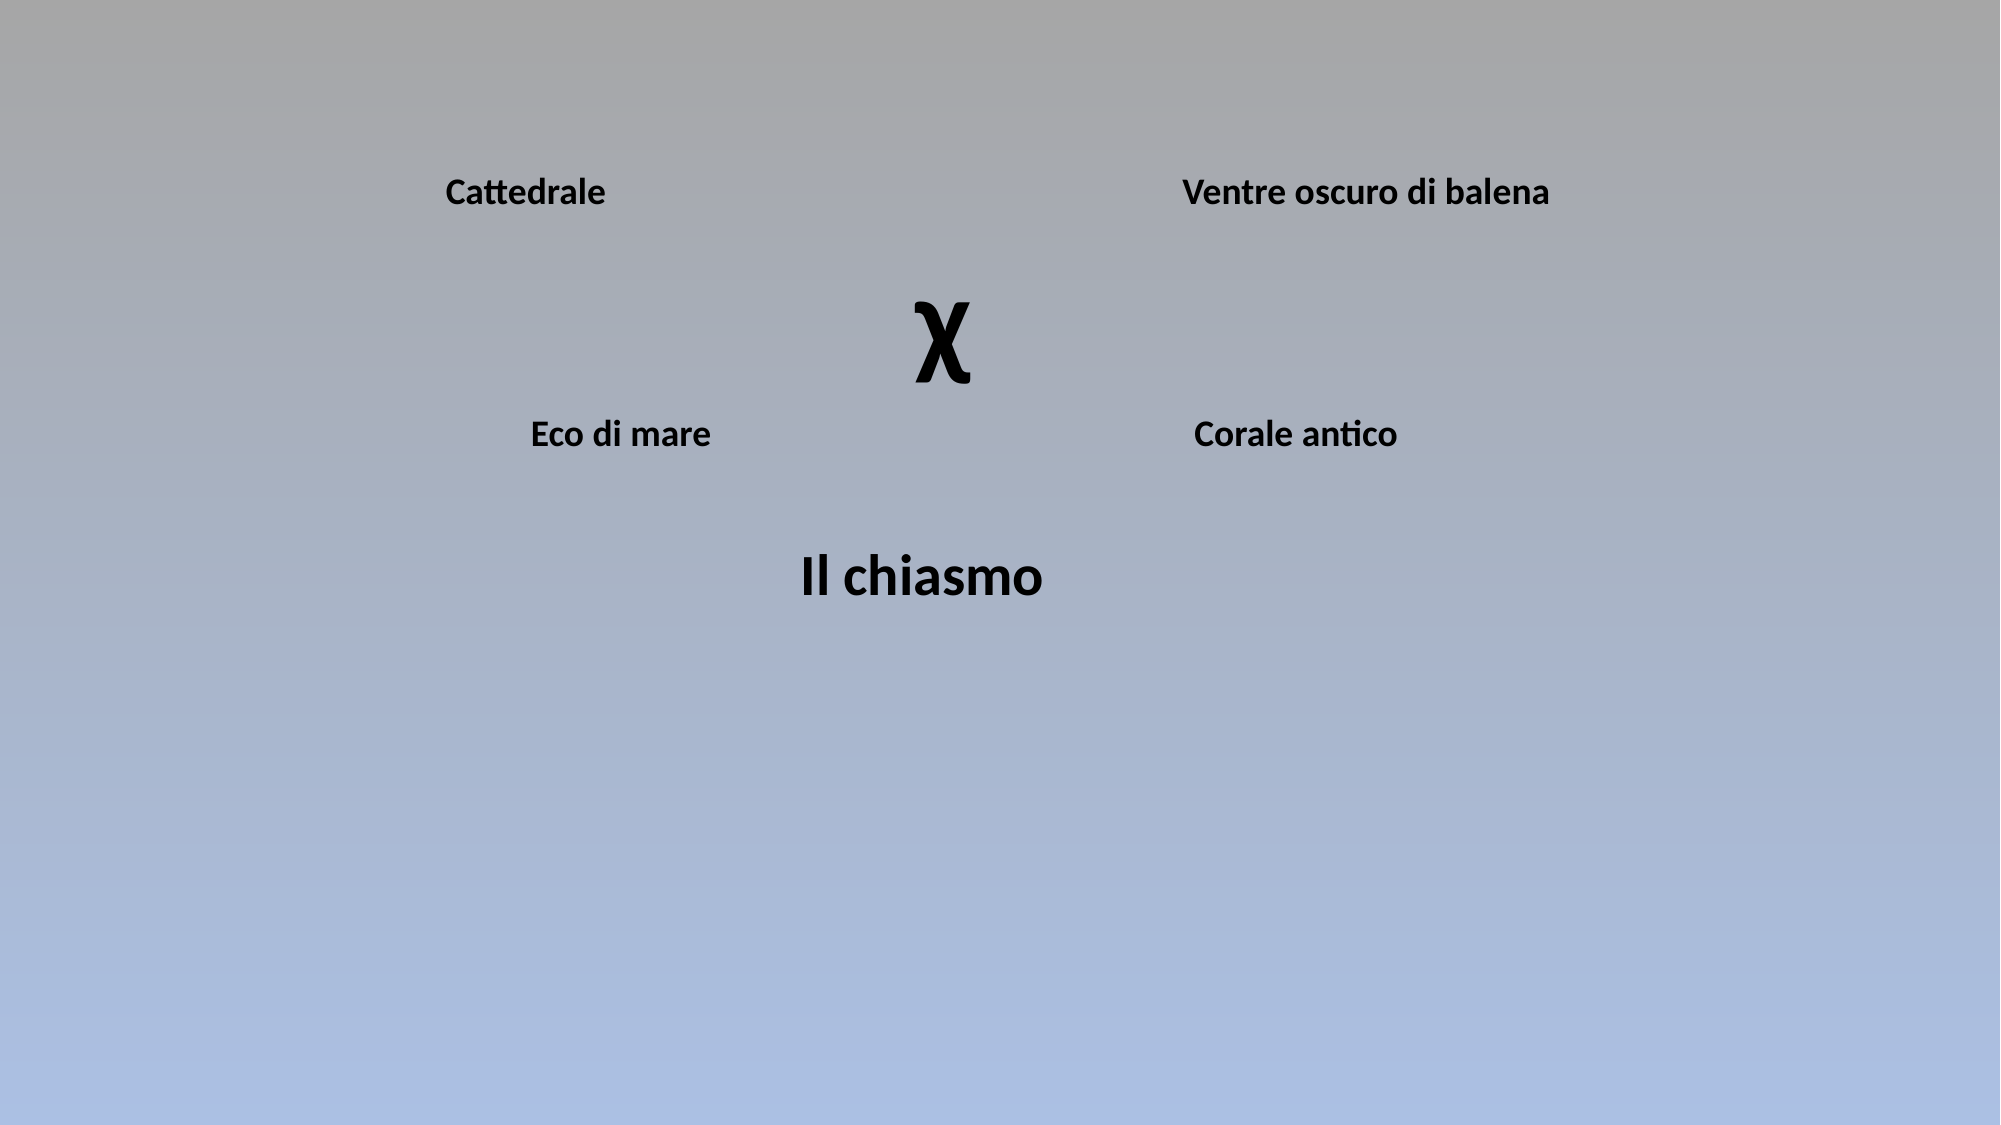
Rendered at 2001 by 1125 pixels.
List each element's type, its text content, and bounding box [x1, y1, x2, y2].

text_box Cattedrale Ventre oscuro di balena χ Eco di mare Corale antico [295, 156, 1592, 510]
text_box Il chiasmo [295, 529, 1550, 615]
